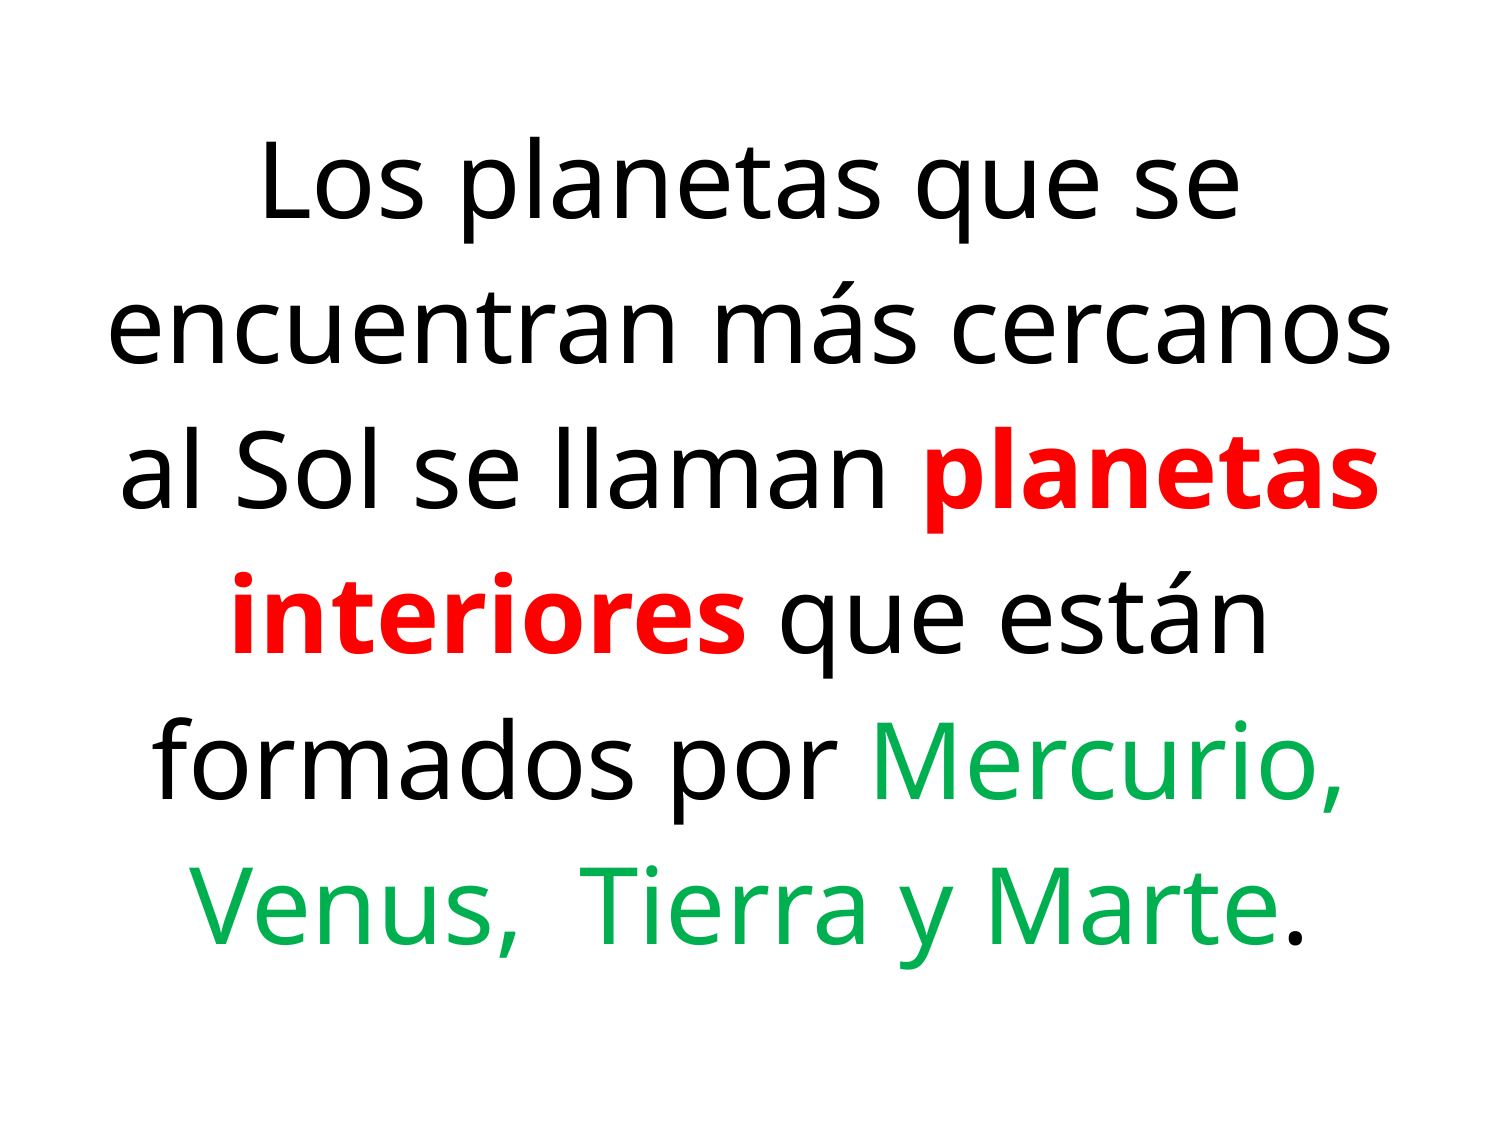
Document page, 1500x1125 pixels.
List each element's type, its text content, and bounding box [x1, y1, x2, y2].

title Los planetas que se encuentran más cercanos al Sol se llaman planetas interiores que están formados por Mercurio, Venus, Tierra y Marte. [75, 45, 1425, 1035]
